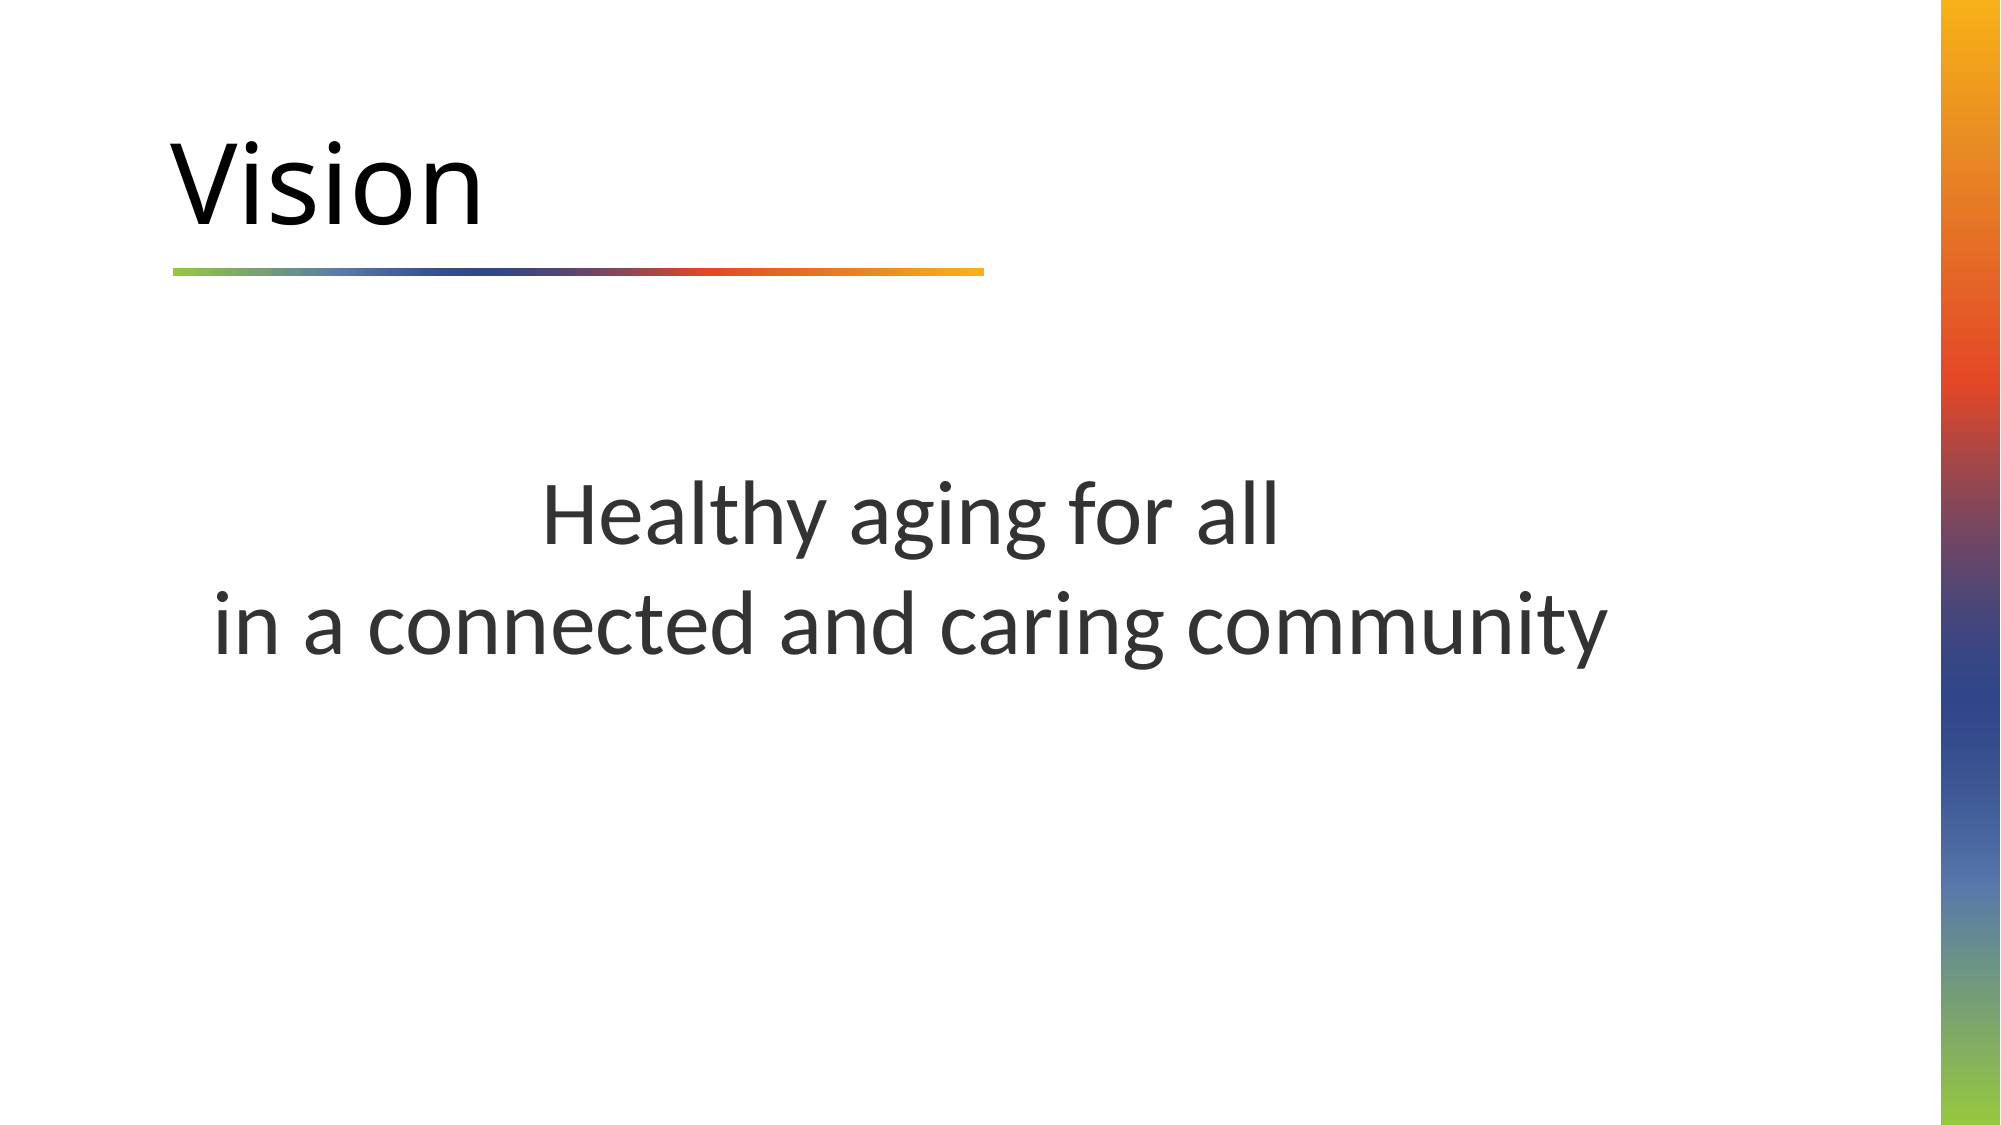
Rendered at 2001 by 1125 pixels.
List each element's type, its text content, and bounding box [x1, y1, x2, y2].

text_box Healthy aging for all in a connected and caring community [105, 339, 1704, 786]
text_box Vision [155, 104, 502, 255]
picture [173, 268, 984, 276]
picture [1940, 0, 2000, 1125]
